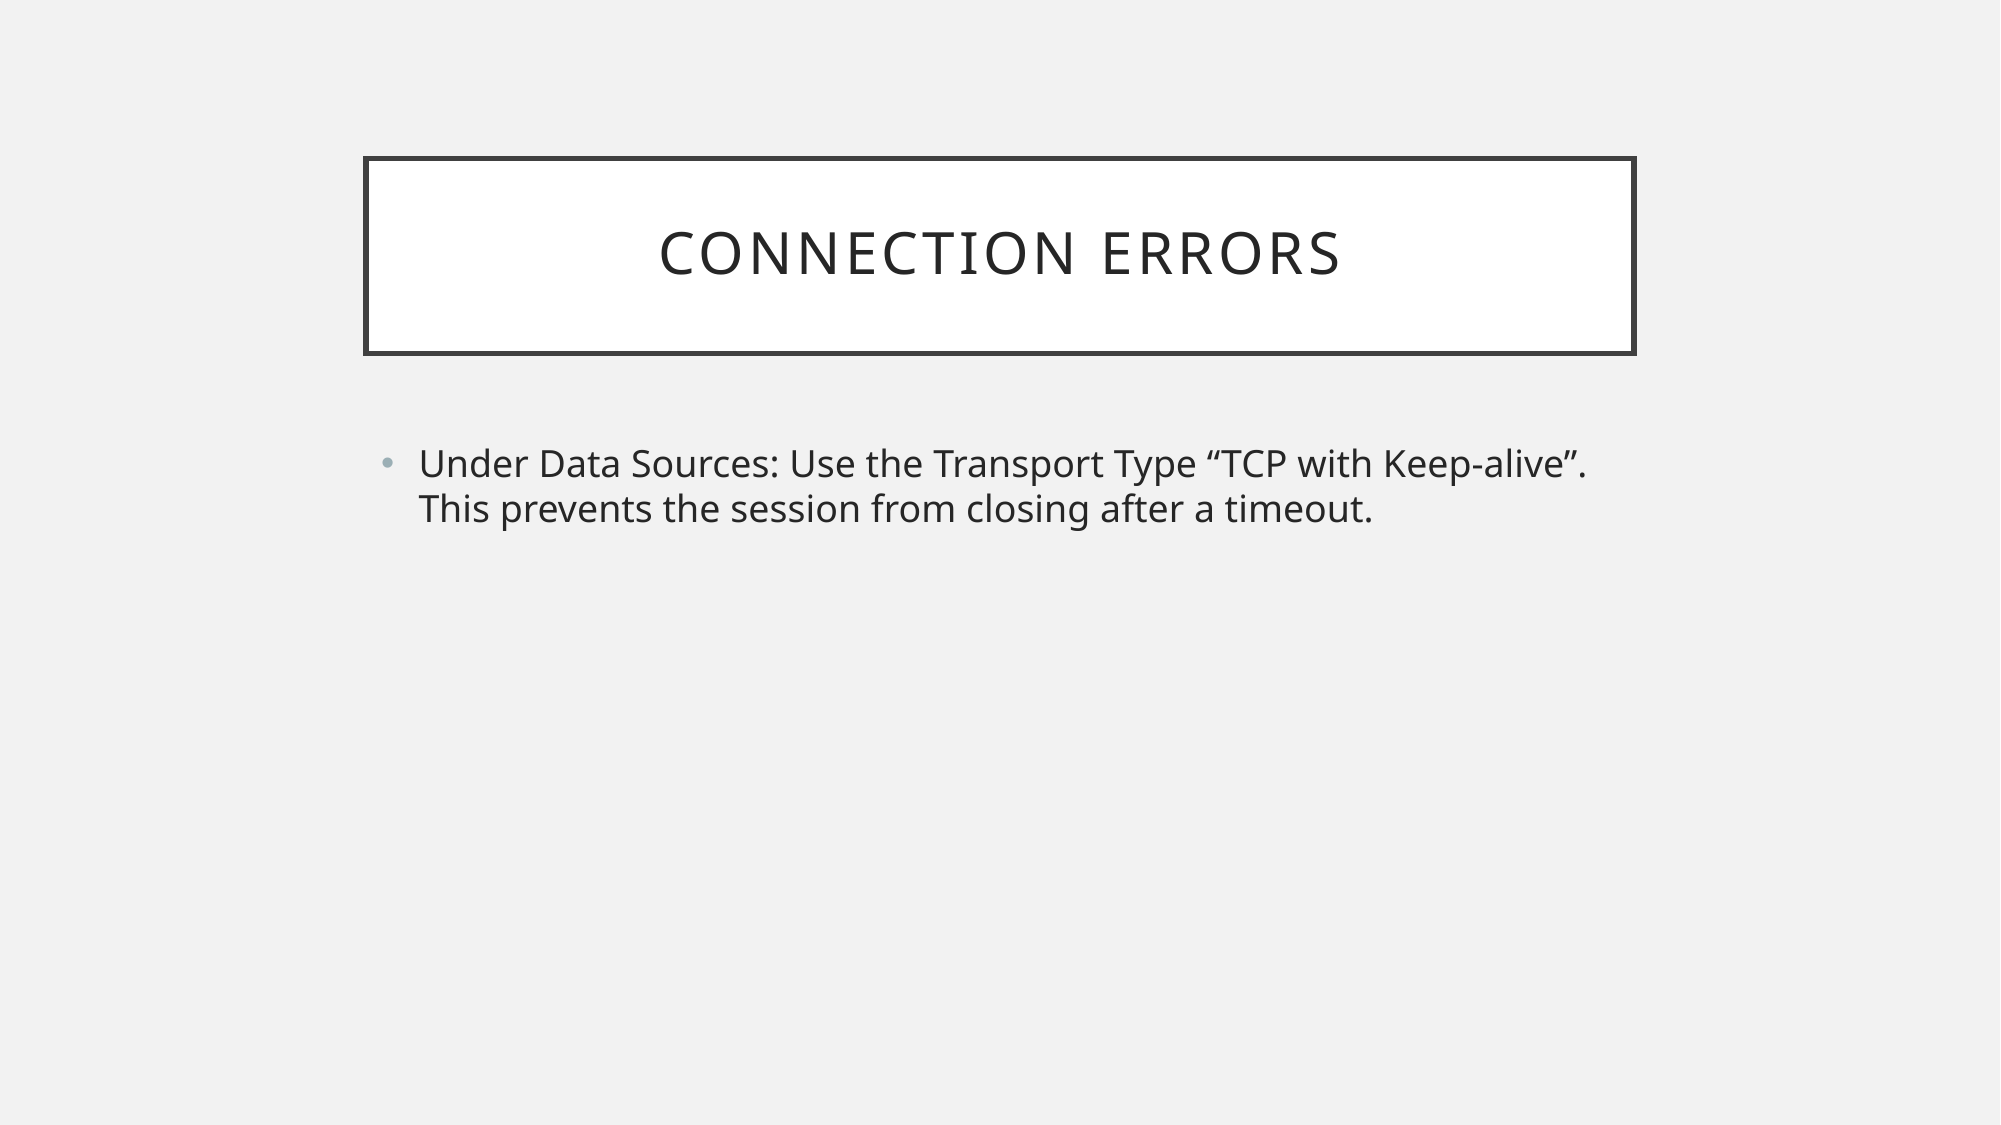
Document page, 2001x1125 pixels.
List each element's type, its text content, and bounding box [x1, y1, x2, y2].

title CONNECTION ERRORS [363, 156, 1637, 356]
list Under Data Sources: Use the Transport Type “TCP with Keep-alive”. This prevents the session from closing after a timeout. [366, 432, 1634, 942]
